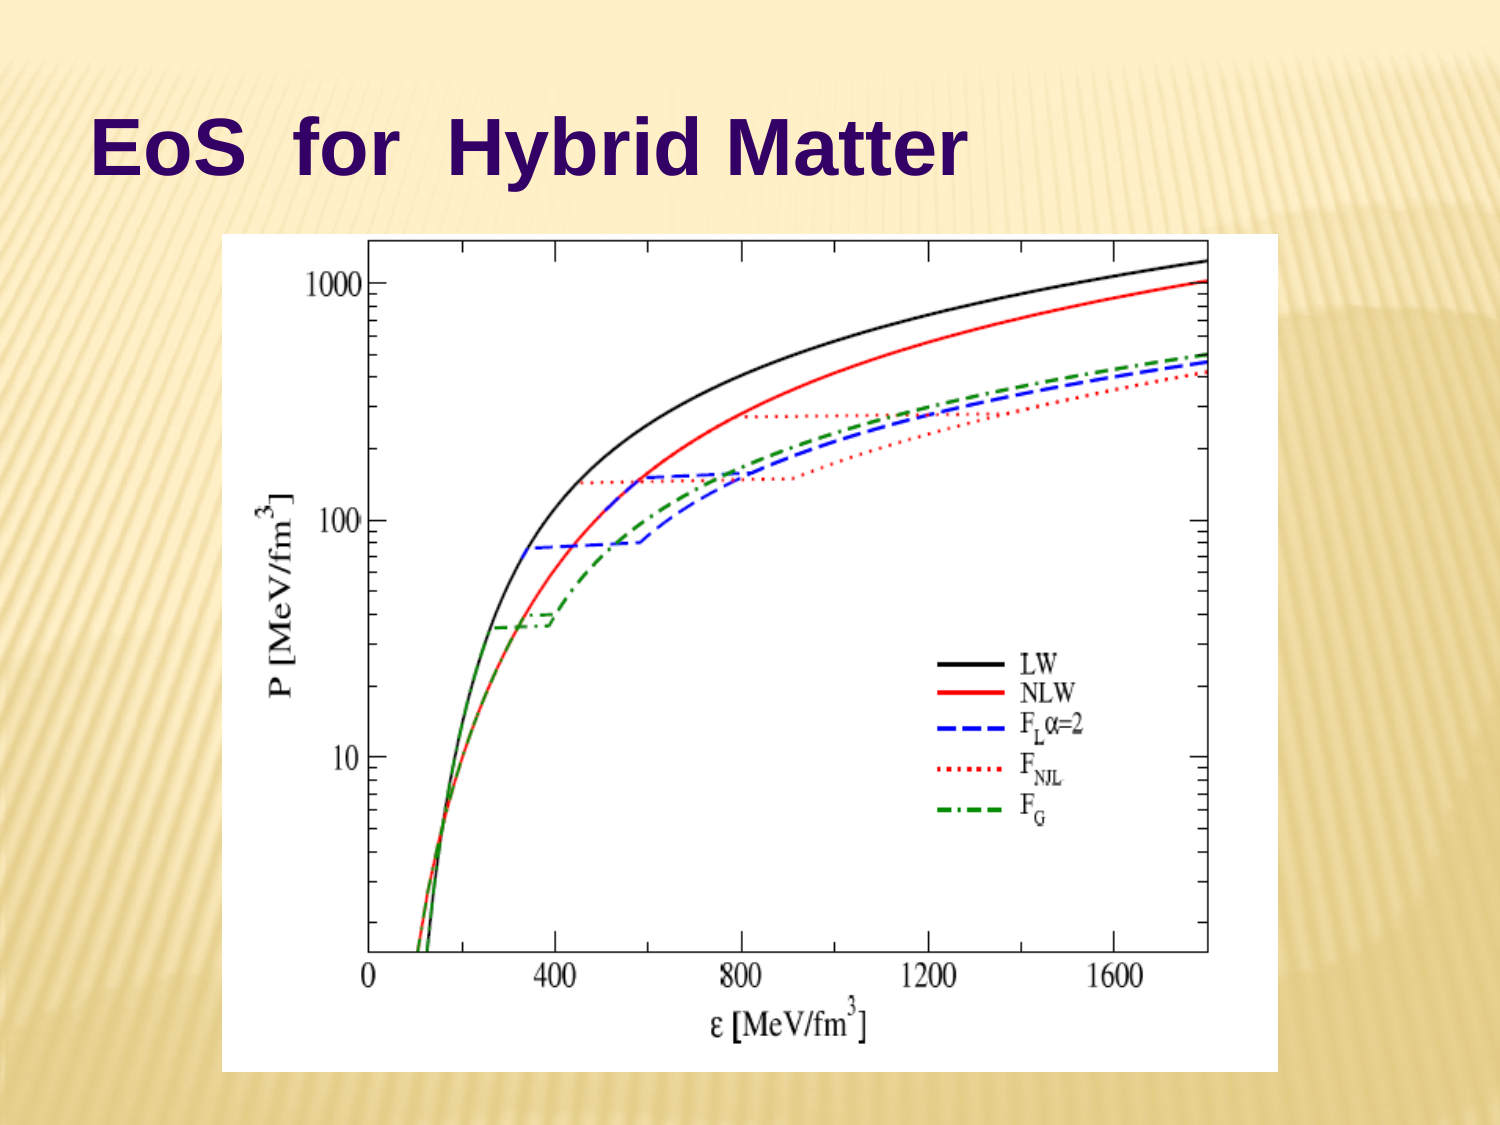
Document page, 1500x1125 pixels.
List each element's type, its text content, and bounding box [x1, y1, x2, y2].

picture [222, 234, 1278, 1073]
text_box EoS for Hybrid Matter [75, 70, 1313, 200]
